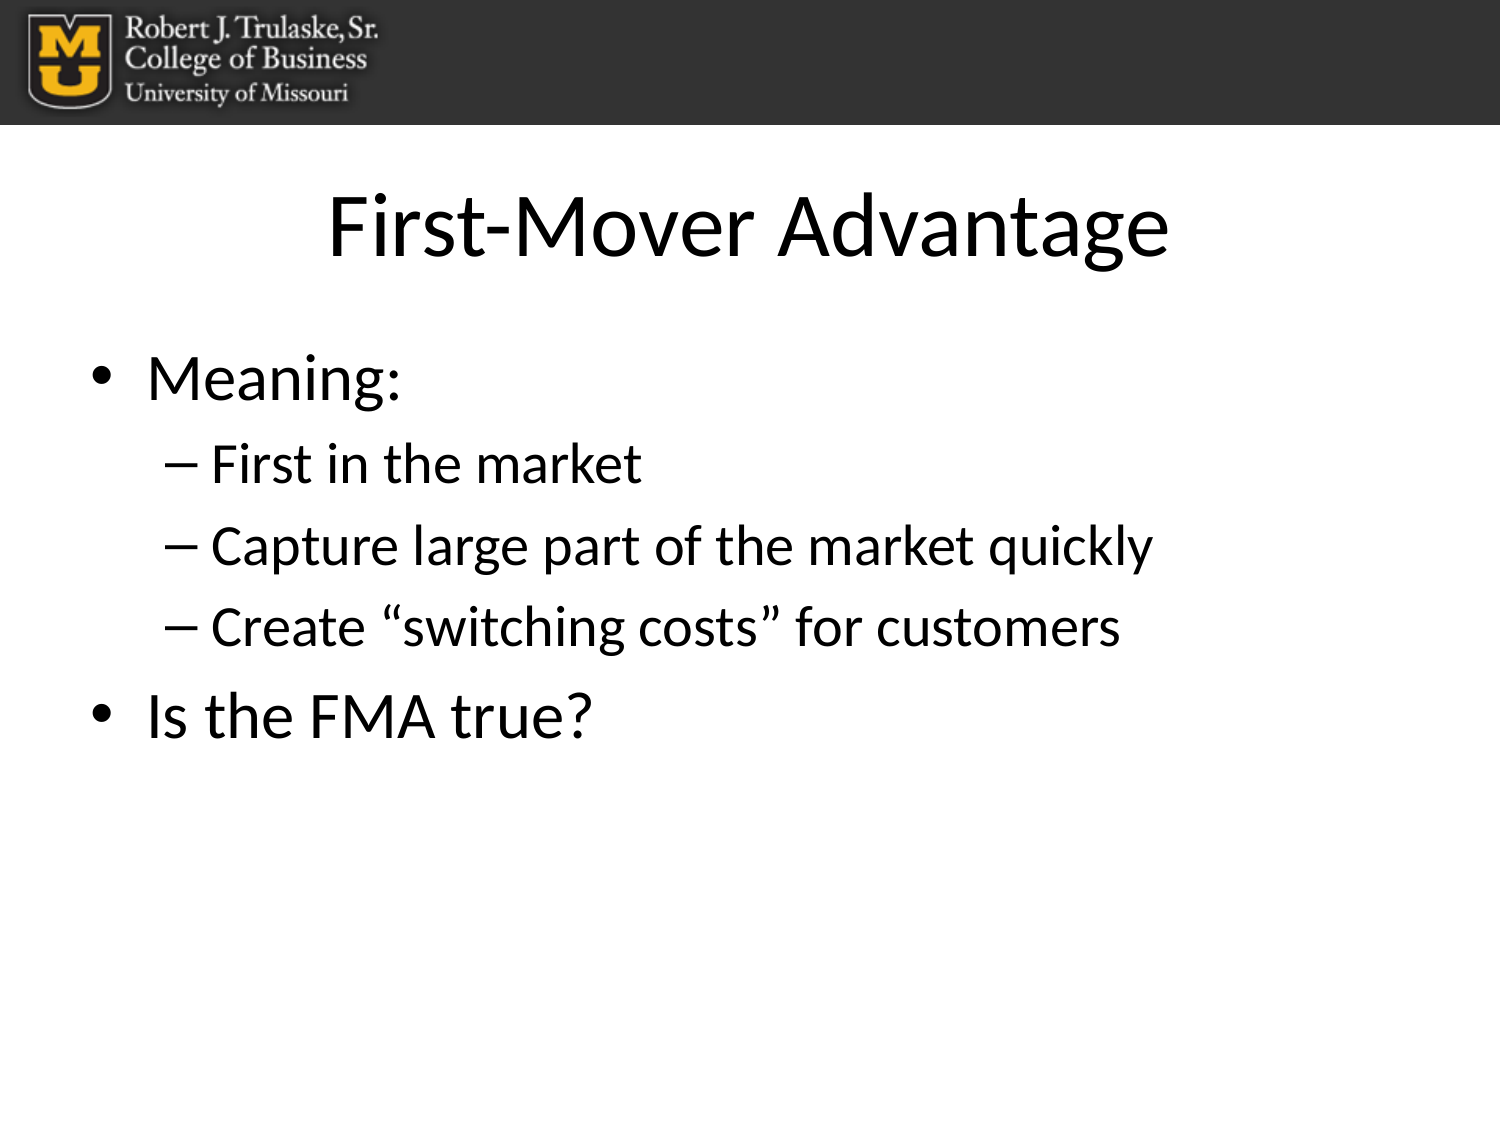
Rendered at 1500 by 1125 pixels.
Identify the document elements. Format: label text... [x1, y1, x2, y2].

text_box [0, 0, 1500, 126]
title First-Mover Advantage [75, 137, 1425, 303]
list Meaning: First in the market Capture large part of the market quickly Create “switching costs” for customers Is the FMA true? [75, 326, 1425, 1005]
